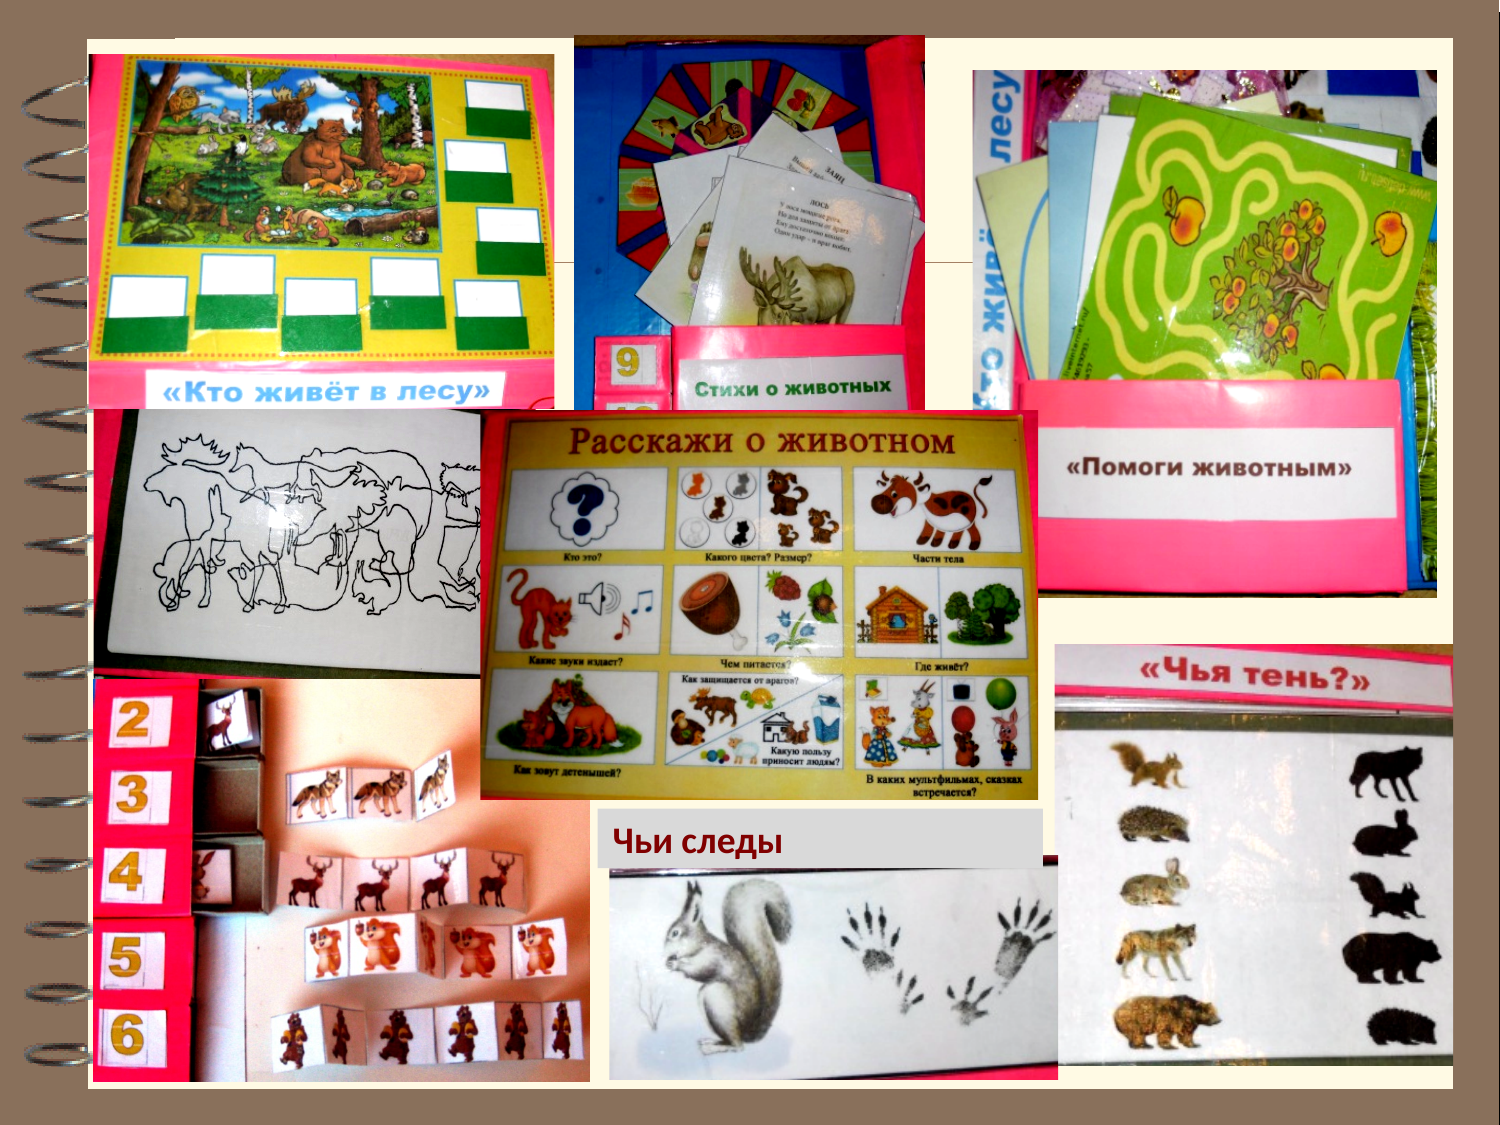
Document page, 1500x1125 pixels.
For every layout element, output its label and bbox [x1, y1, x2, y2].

list [0, 0, 1500, 1125]
picture [88, 34, 1438, 1082]
picture [1433, 213, 1438, 238]
picture [609, 644, 1454, 1081]
